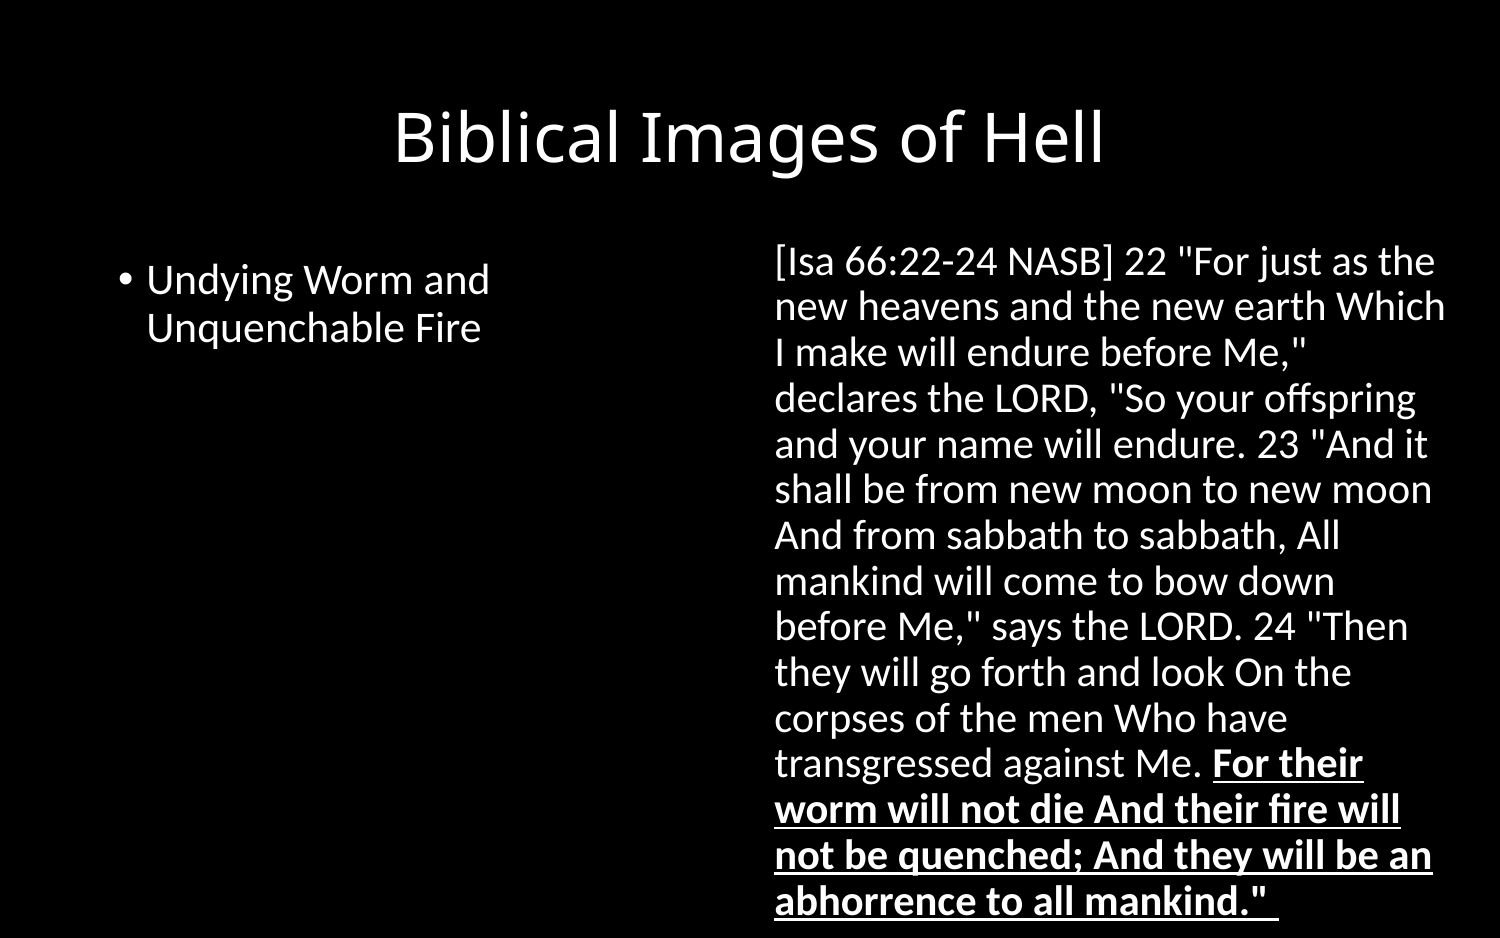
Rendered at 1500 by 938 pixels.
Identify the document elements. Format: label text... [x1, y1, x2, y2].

title Biblical Images of Hell [103, 49, 1397, 232]
list [Isa 66:22-24 NASB] 22 "For just as the new heavens and the new earth Which I make will endure before Me," declares the LORD, "So your offspring and your name will endure. 23 "And it shall be from new moon to new moon And from sabbath to sabbath, All mankind will come to bow down before Me," says the LORD. 24 "Then they will go forth and look On the corpses of the men Who have transgressed against Me. For their worm will not die And their fire will not be quenched; And they will be an abhorrence to all mankind." [759, 231, 1463, 938]
list Undying Worm and Unquenchable Fire [103, 249, 741, 845]
